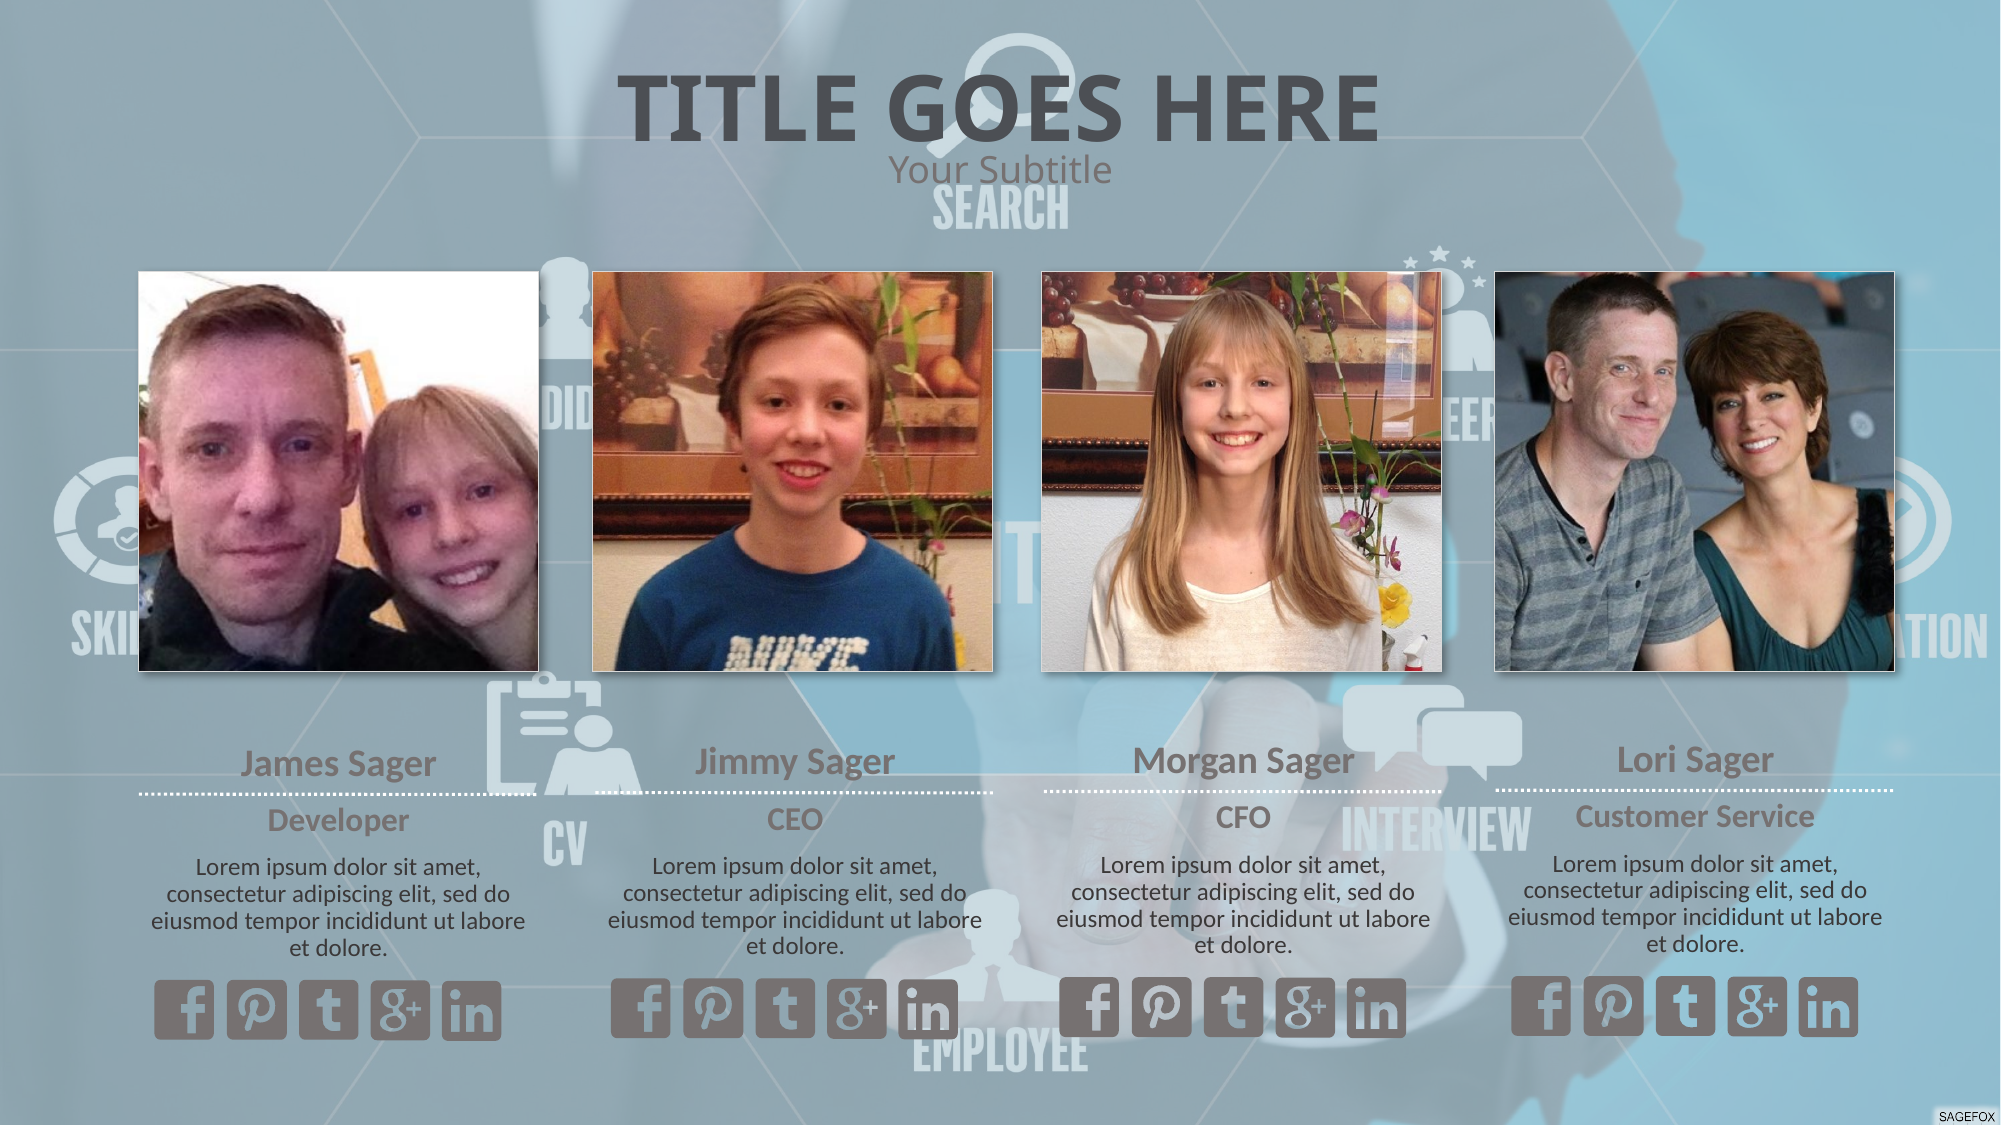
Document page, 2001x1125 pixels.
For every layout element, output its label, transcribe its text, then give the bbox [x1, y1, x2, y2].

text_box Developer [163, 799, 514, 842]
text_box CEO [620, 798, 971, 841]
text_box [1040, 270, 1442, 672]
text_box James Sager [163, 742, 514, 785]
text_box CFO [1068, 797, 1419, 840]
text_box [1511, 976, 1859, 1038]
text_box Lorem ipsum dolor sit amet, consectetur adipiscing elit, sed do eiusmod tempor incididunt ut labore et dolore. [1043, 851, 1444, 965]
picture [1936, 1111, 1997, 1125]
text_box [138, 270, 540, 672]
text_box Lorem ipsum dolor sit amet, consectetur adipiscing elit, sed do eiusmod tempor incididunt ut labore et dolore. [1495, 850, 1896, 964]
text_box Lorem ipsum dolor sit amet, consectetur adipiscing elit, sed do eiusmod tempor incididunt ut labore et dolore. [138, 854, 539, 968]
text_box Lorem ipsum dolor sit amet, consectetur adipiscing elit, sed do eiusmod tempor incididunt ut labore et dolore. [595, 852, 996, 966]
text_box Customer Service [1520, 796, 1871, 839]
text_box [548, 42, 1452, 199]
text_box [1059, 977, 1407, 1039]
text_box Lori Sager [1520, 738, 1871, 781]
text_box [591, 270, 993, 672]
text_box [610, 978, 958, 1040]
text_box [1494, 271, 1896, 673]
text_box Morgan Sager [1068, 739, 1419, 782]
text_box Jimmy Sager [620, 740, 971, 784]
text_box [154, 979, 502, 1041]
